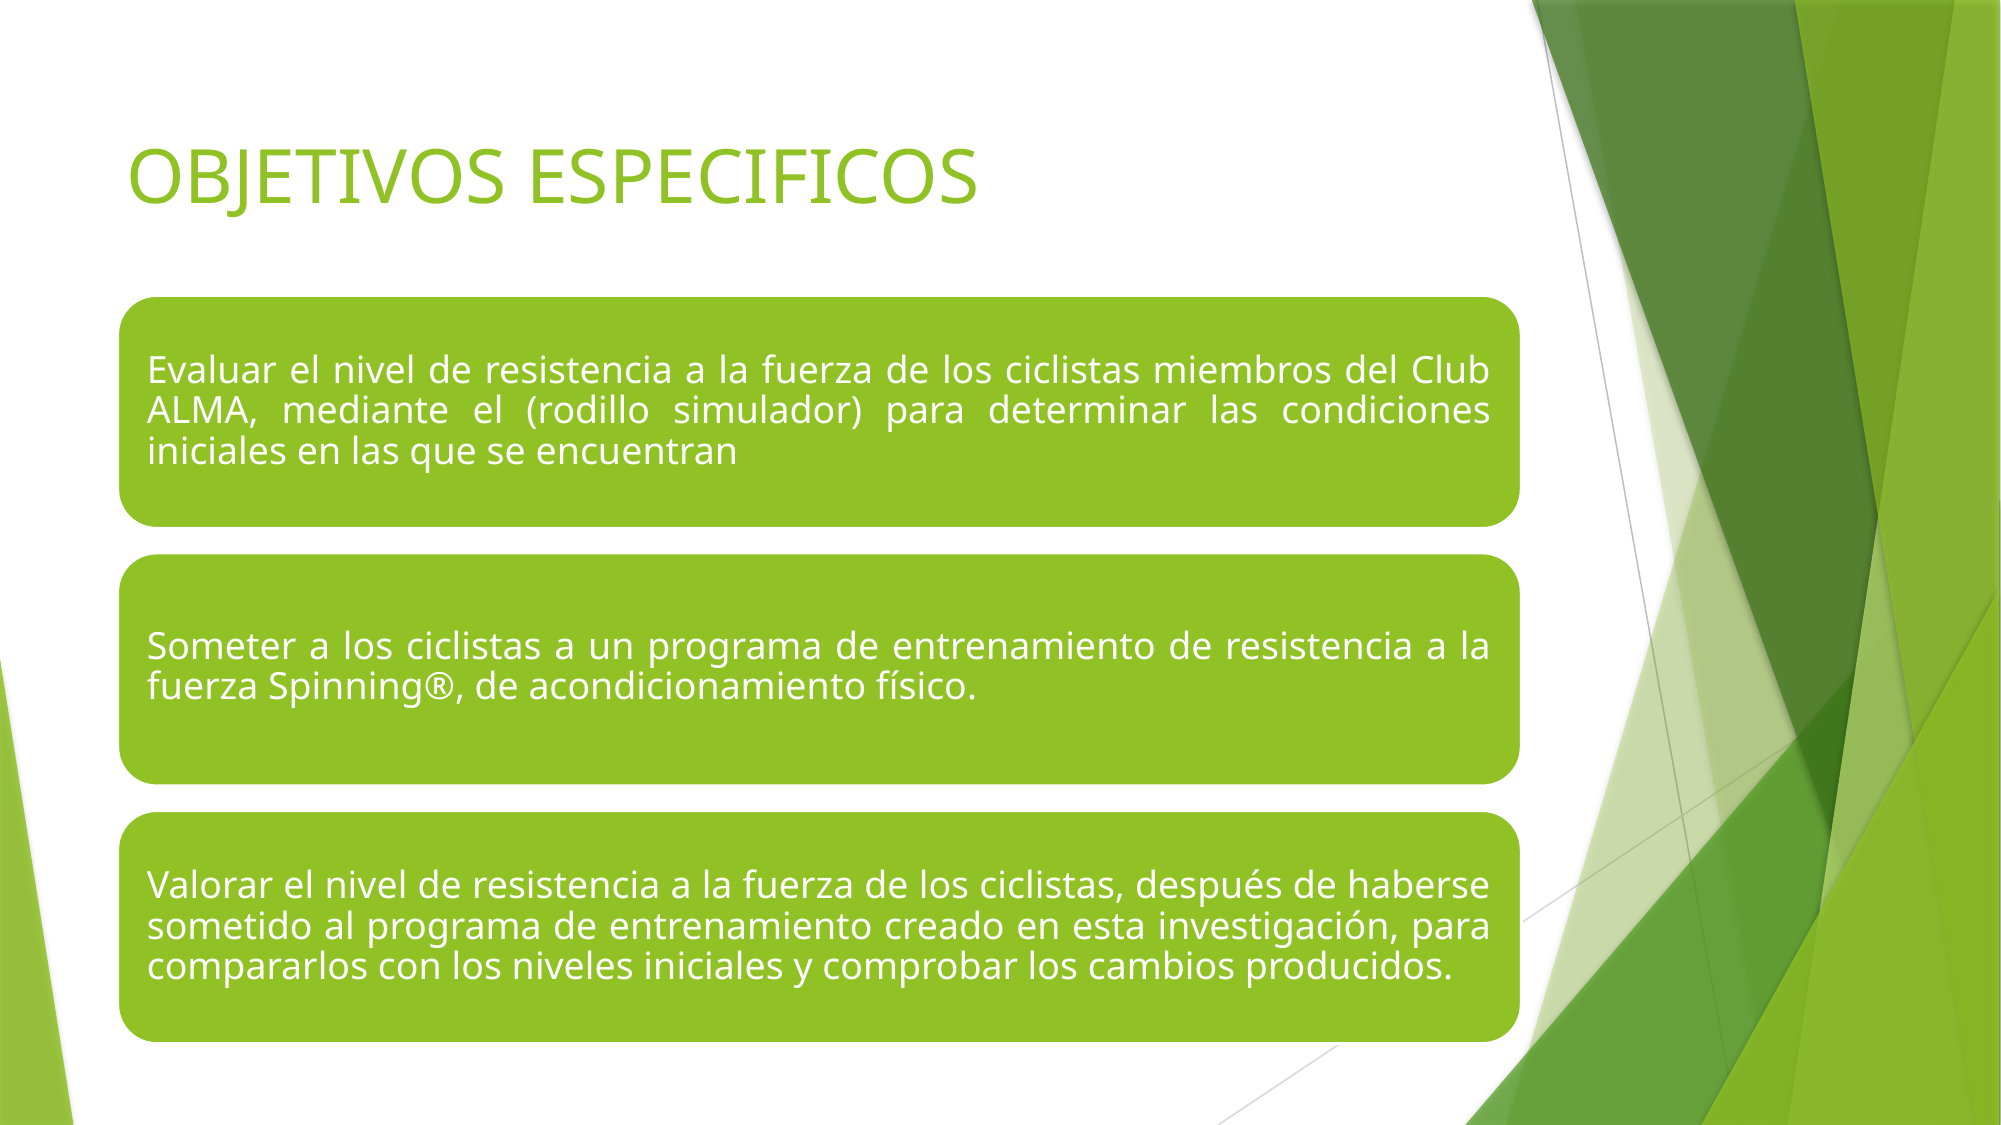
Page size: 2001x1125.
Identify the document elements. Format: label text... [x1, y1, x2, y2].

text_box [116, 294, 1522, 529]
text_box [116, 809, 1522, 1045]
title OBJETIVOS ESPECIFICOS [111, 121, 1522, 274]
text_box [116, 552, 1522, 787]
